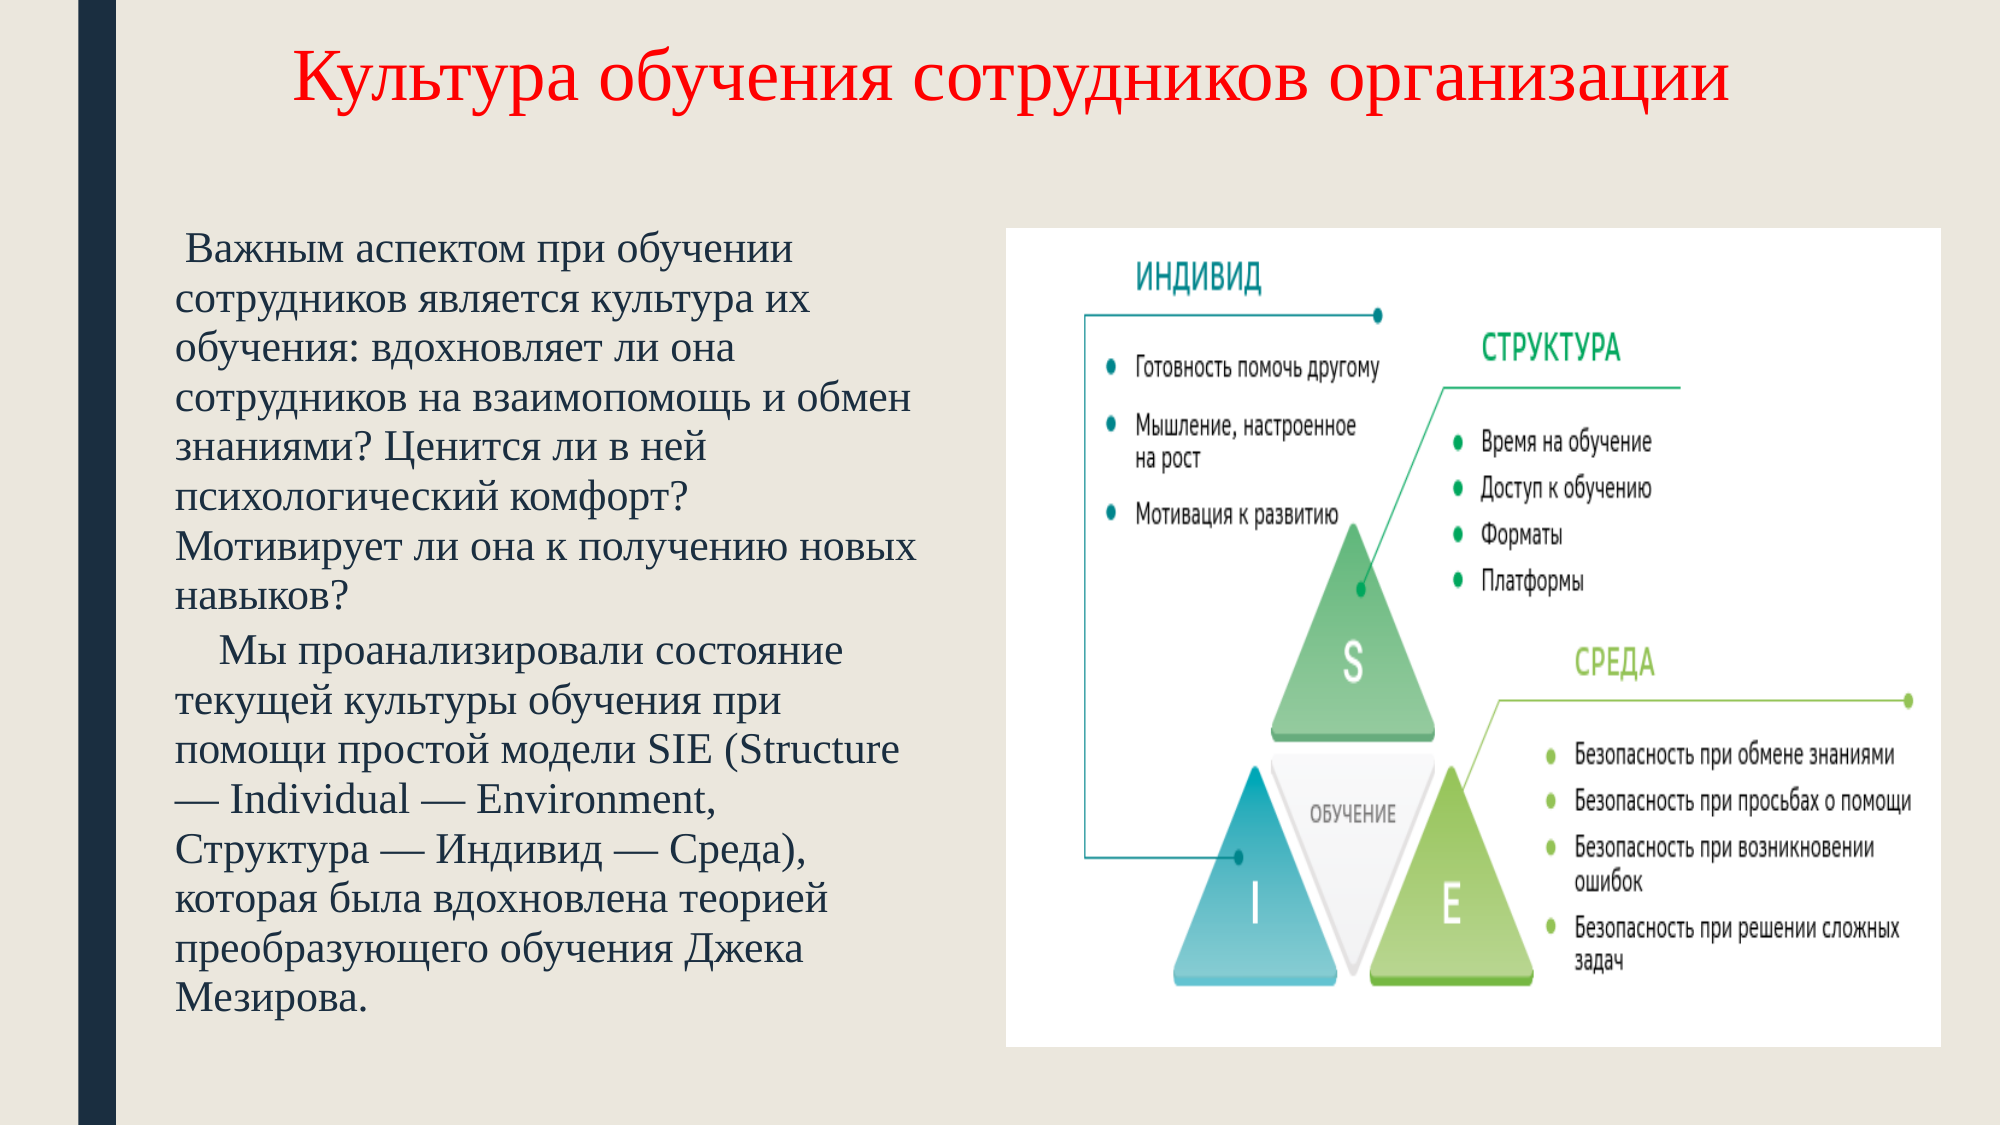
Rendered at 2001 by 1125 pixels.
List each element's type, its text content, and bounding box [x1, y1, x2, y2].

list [1005, 228, 1941, 1047]
title Культура обучения сотрудников организации [225, 29, 1800, 132]
list Важным аспектом при обучении сотрудников является культура их обучения: вдохновляет ли она сотрудников на взаимопомощь и обмен знаниями? Ценится ли в ней психологический комфорт? Мотивирует ли она к получению новых навыков? Мы проанализировали состояние текущей культуры обучения при помощи простой модели SIE (Structure — Individual — Environment, Структура — Индивид — Среда), которая была вдохновлена теорией преобразующего обучения Джека Мезирова. [159, 215, 936, 1047]
